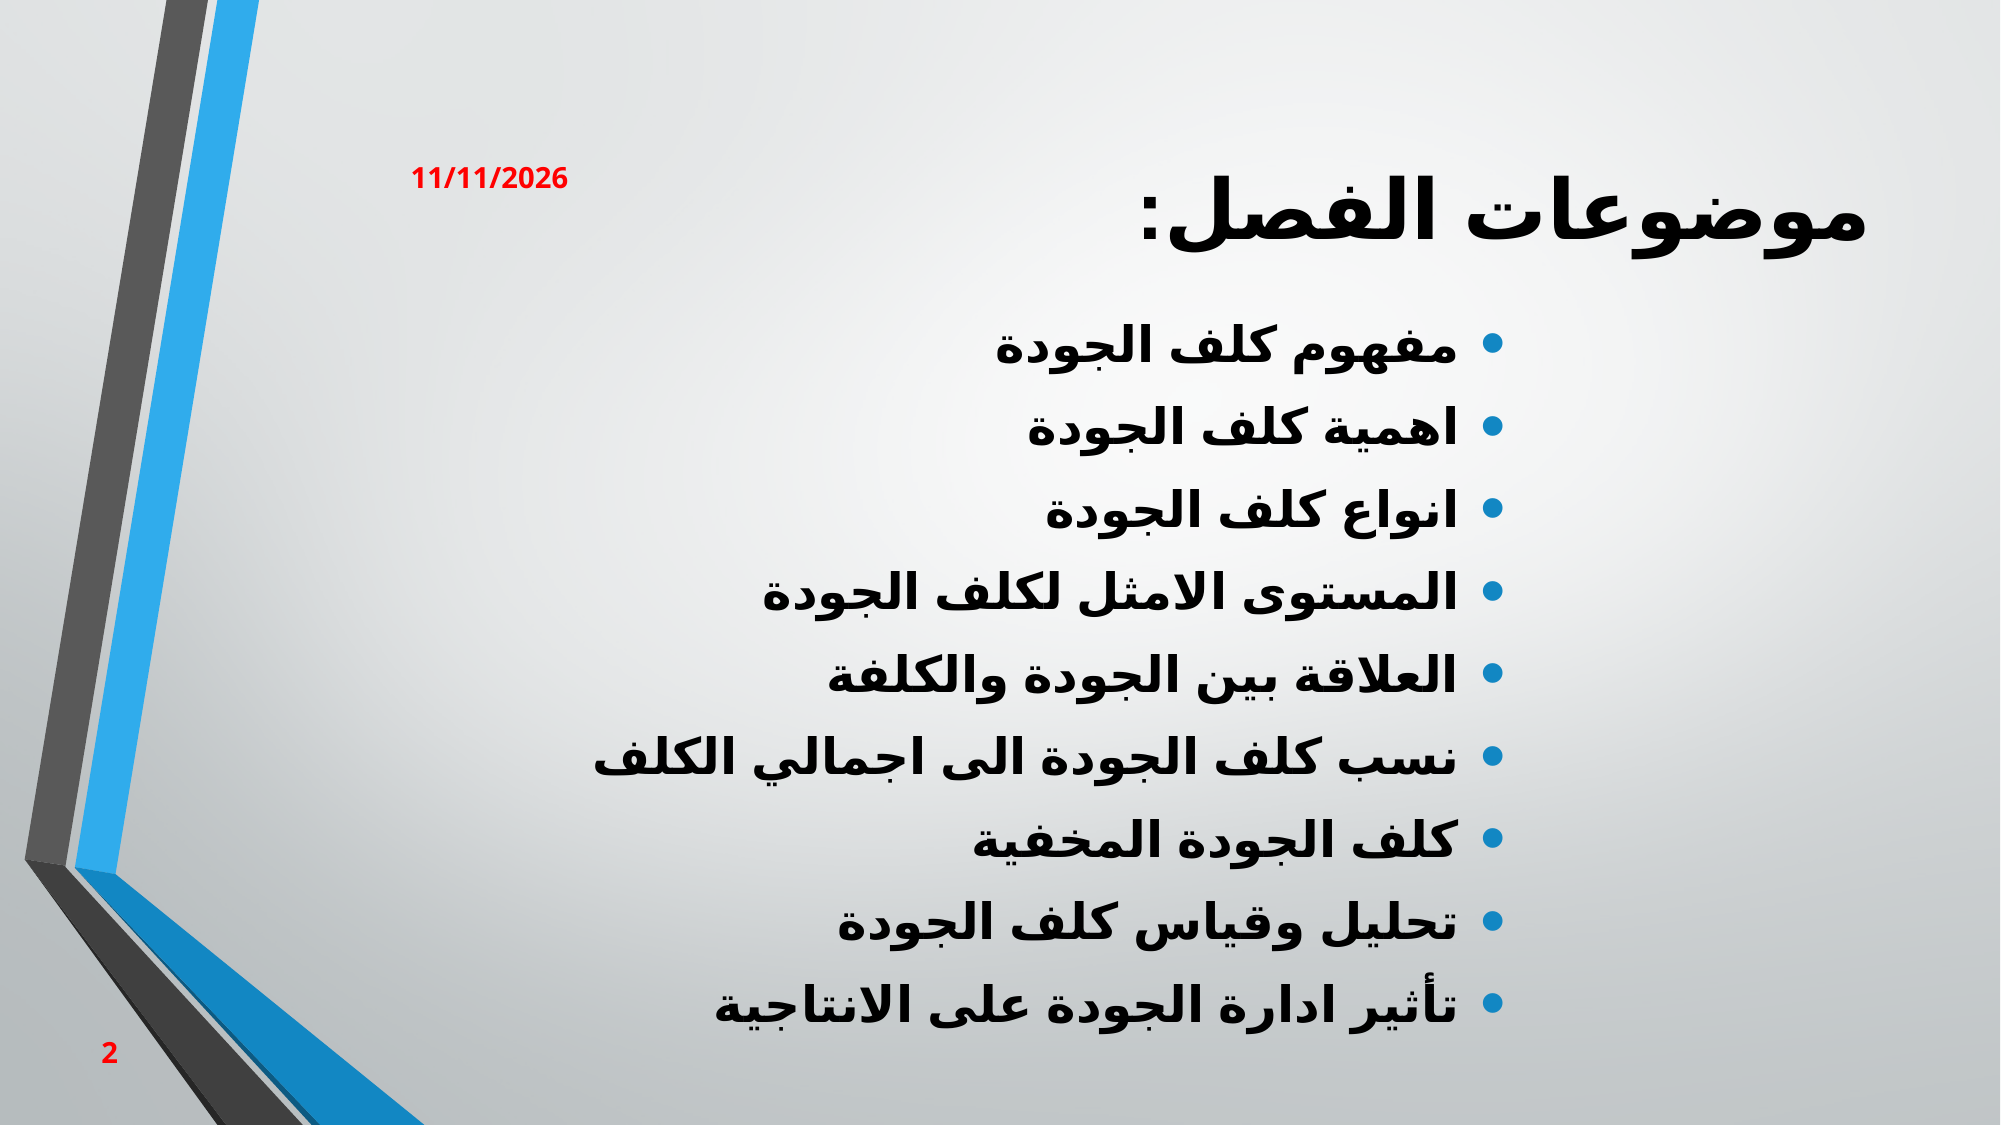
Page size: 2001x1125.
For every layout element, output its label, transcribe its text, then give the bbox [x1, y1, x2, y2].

list مفهوم كلف الجودة اهمية كلف الجودة انواع كلف الجودة المستوى الامثل لكلف الجودة العلاقة بين الجودة والكلفة نسب كلف الجودة الى اجمالي الكلف كلف الجودة المخفية تحليل وقياس كلف الجودة تأثير ادارة الجودة على الانتاجية [111, 258, 1522, 1087]
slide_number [297, 149, 584, 210]
slide_number 2 [64, 1024, 156, 1085]
title موضوعات الفصل: [243, 112, 1887, 400]
